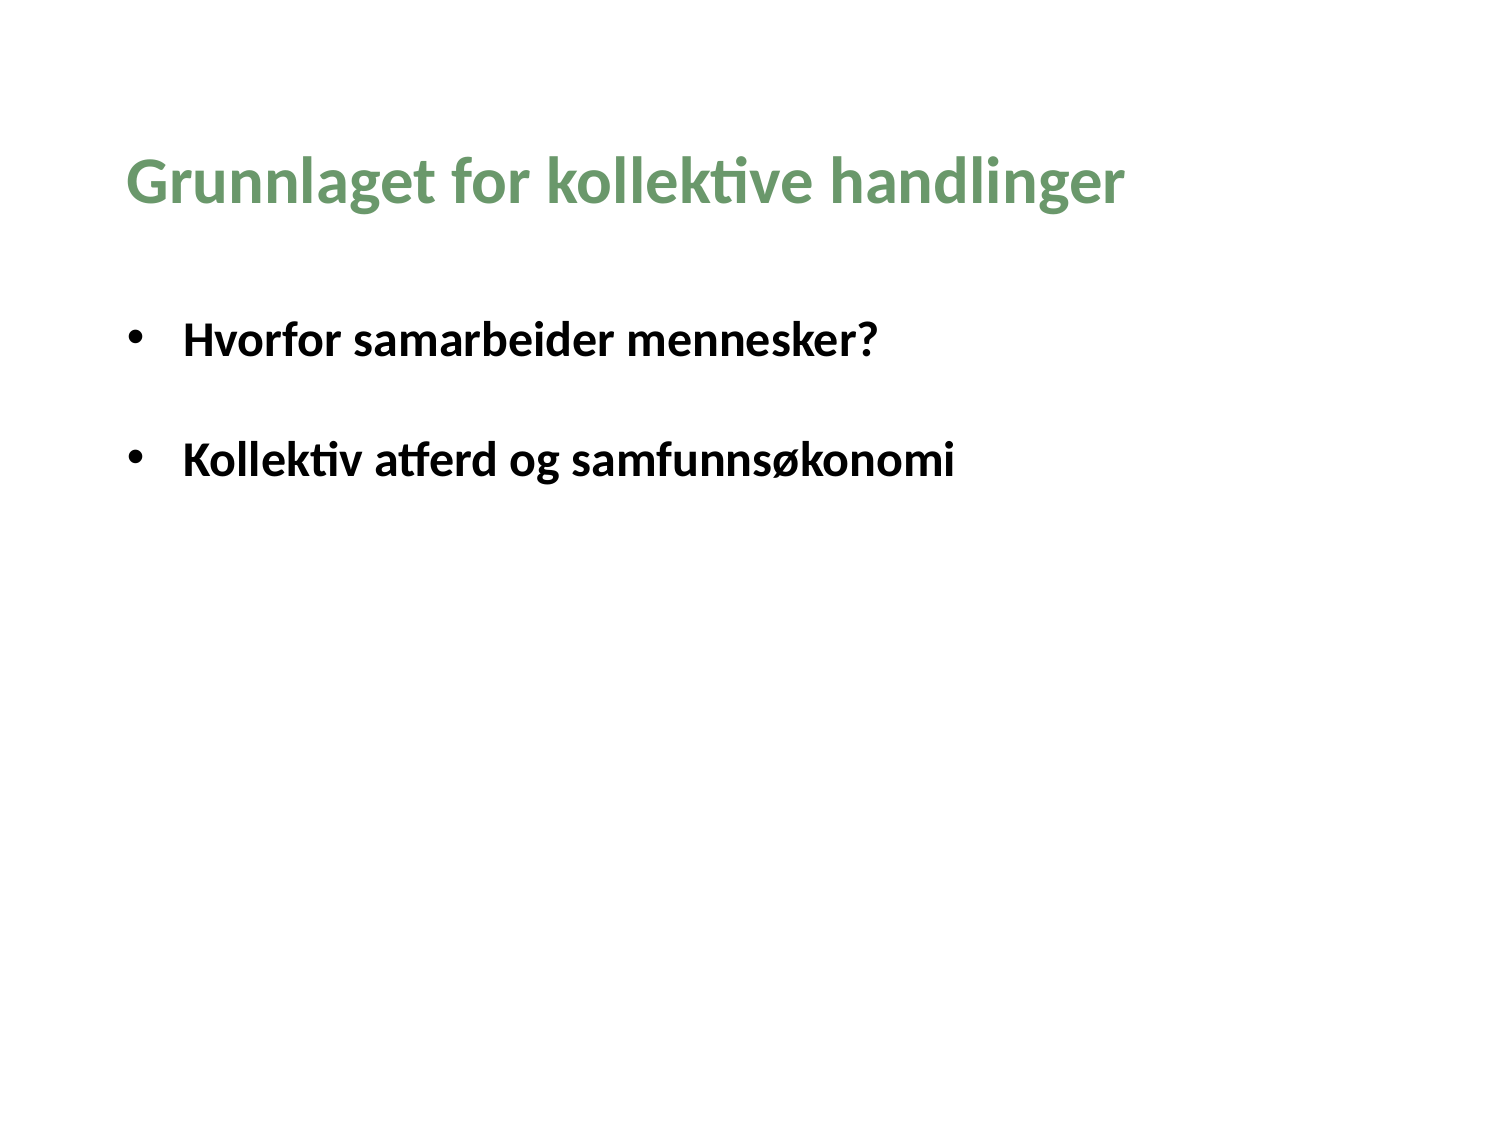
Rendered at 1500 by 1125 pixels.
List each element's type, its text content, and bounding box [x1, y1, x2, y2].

text_box Grunnlaget for kollektive handlinger Hvorfor samarbeider mennesker? Kollektiv atferd og samfunnsøkonomi [112, 129, 1412, 494]
